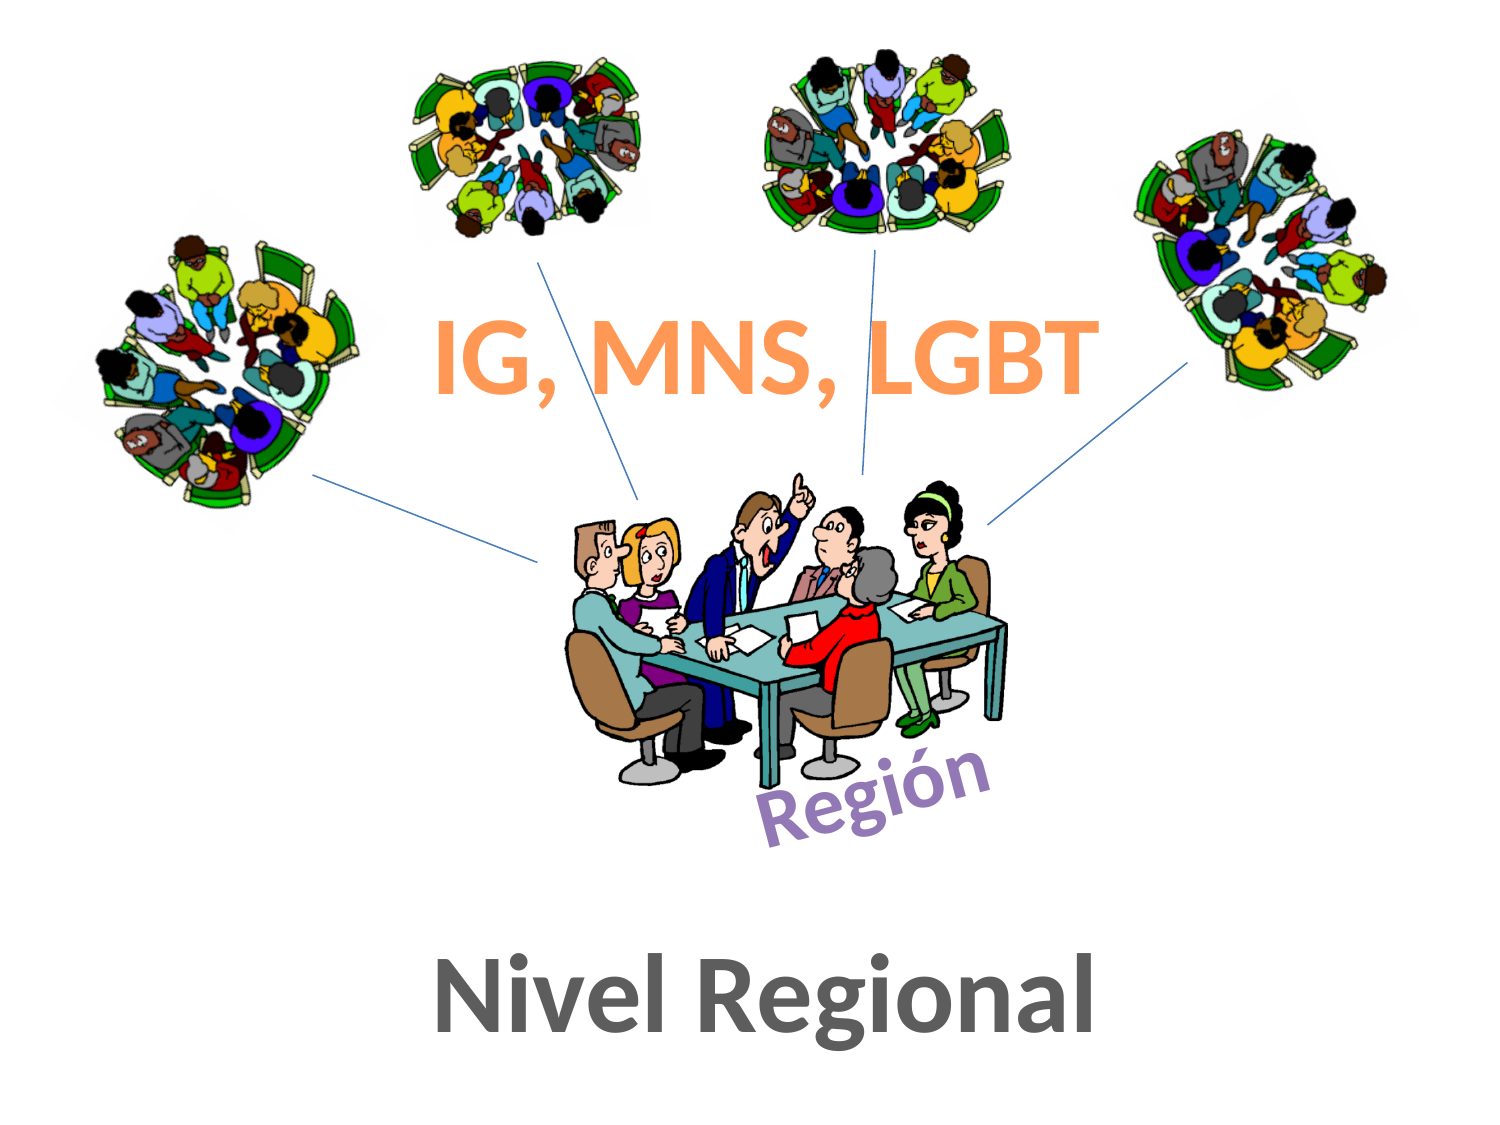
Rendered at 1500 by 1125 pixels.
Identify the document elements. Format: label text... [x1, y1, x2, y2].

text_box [468, 330, 707, 432]
picture [401, 31, 651, 267]
text_box IG, MNS, LGBT [416, 274, 1116, 425]
picture [762, 49, 1012, 236]
picture [1114, 88, 1420, 421]
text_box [312, 474, 538, 563]
picture [564, 472, 1008, 790]
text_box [755, 355, 982, 369]
picture [52, 189, 388, 535]
text_box Región [667, 680, 1079, 894]
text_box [987, 362, 1188, 526]
text_box Nivel Regional [416, 912, 1114, 1063]
